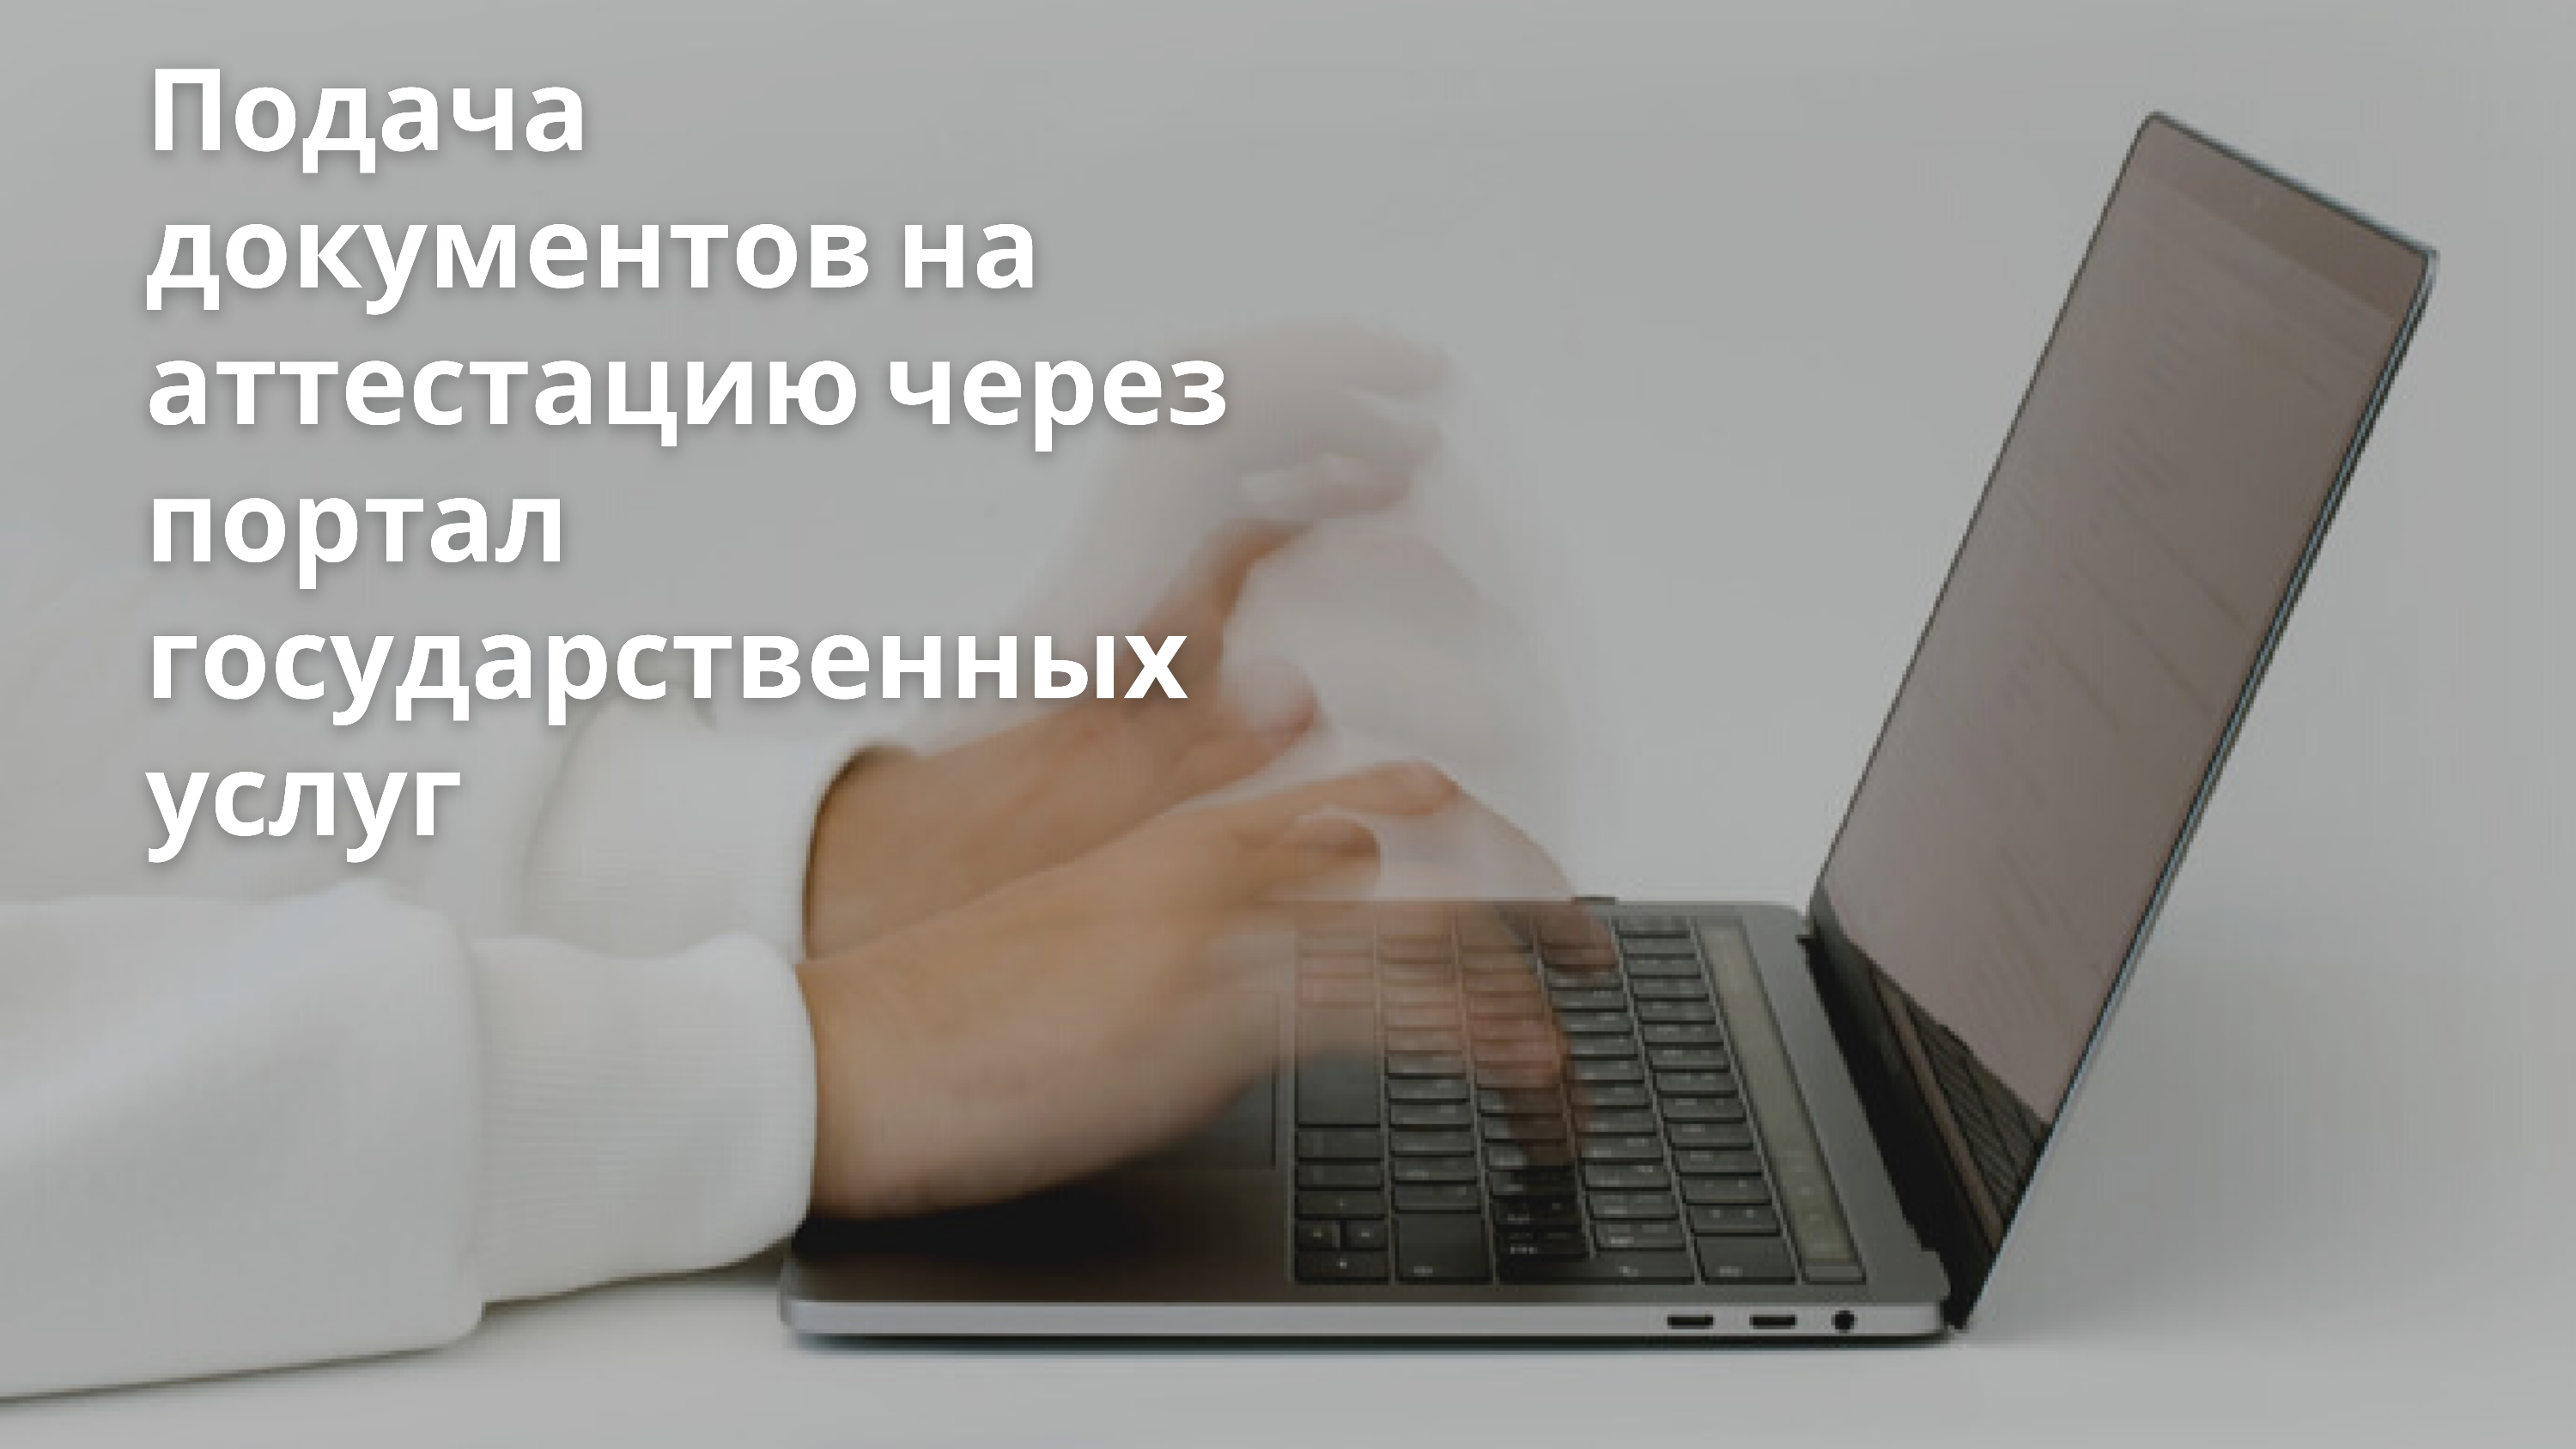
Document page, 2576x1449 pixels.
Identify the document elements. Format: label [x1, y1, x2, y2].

text_box [0, 0, 2576, 1449]
